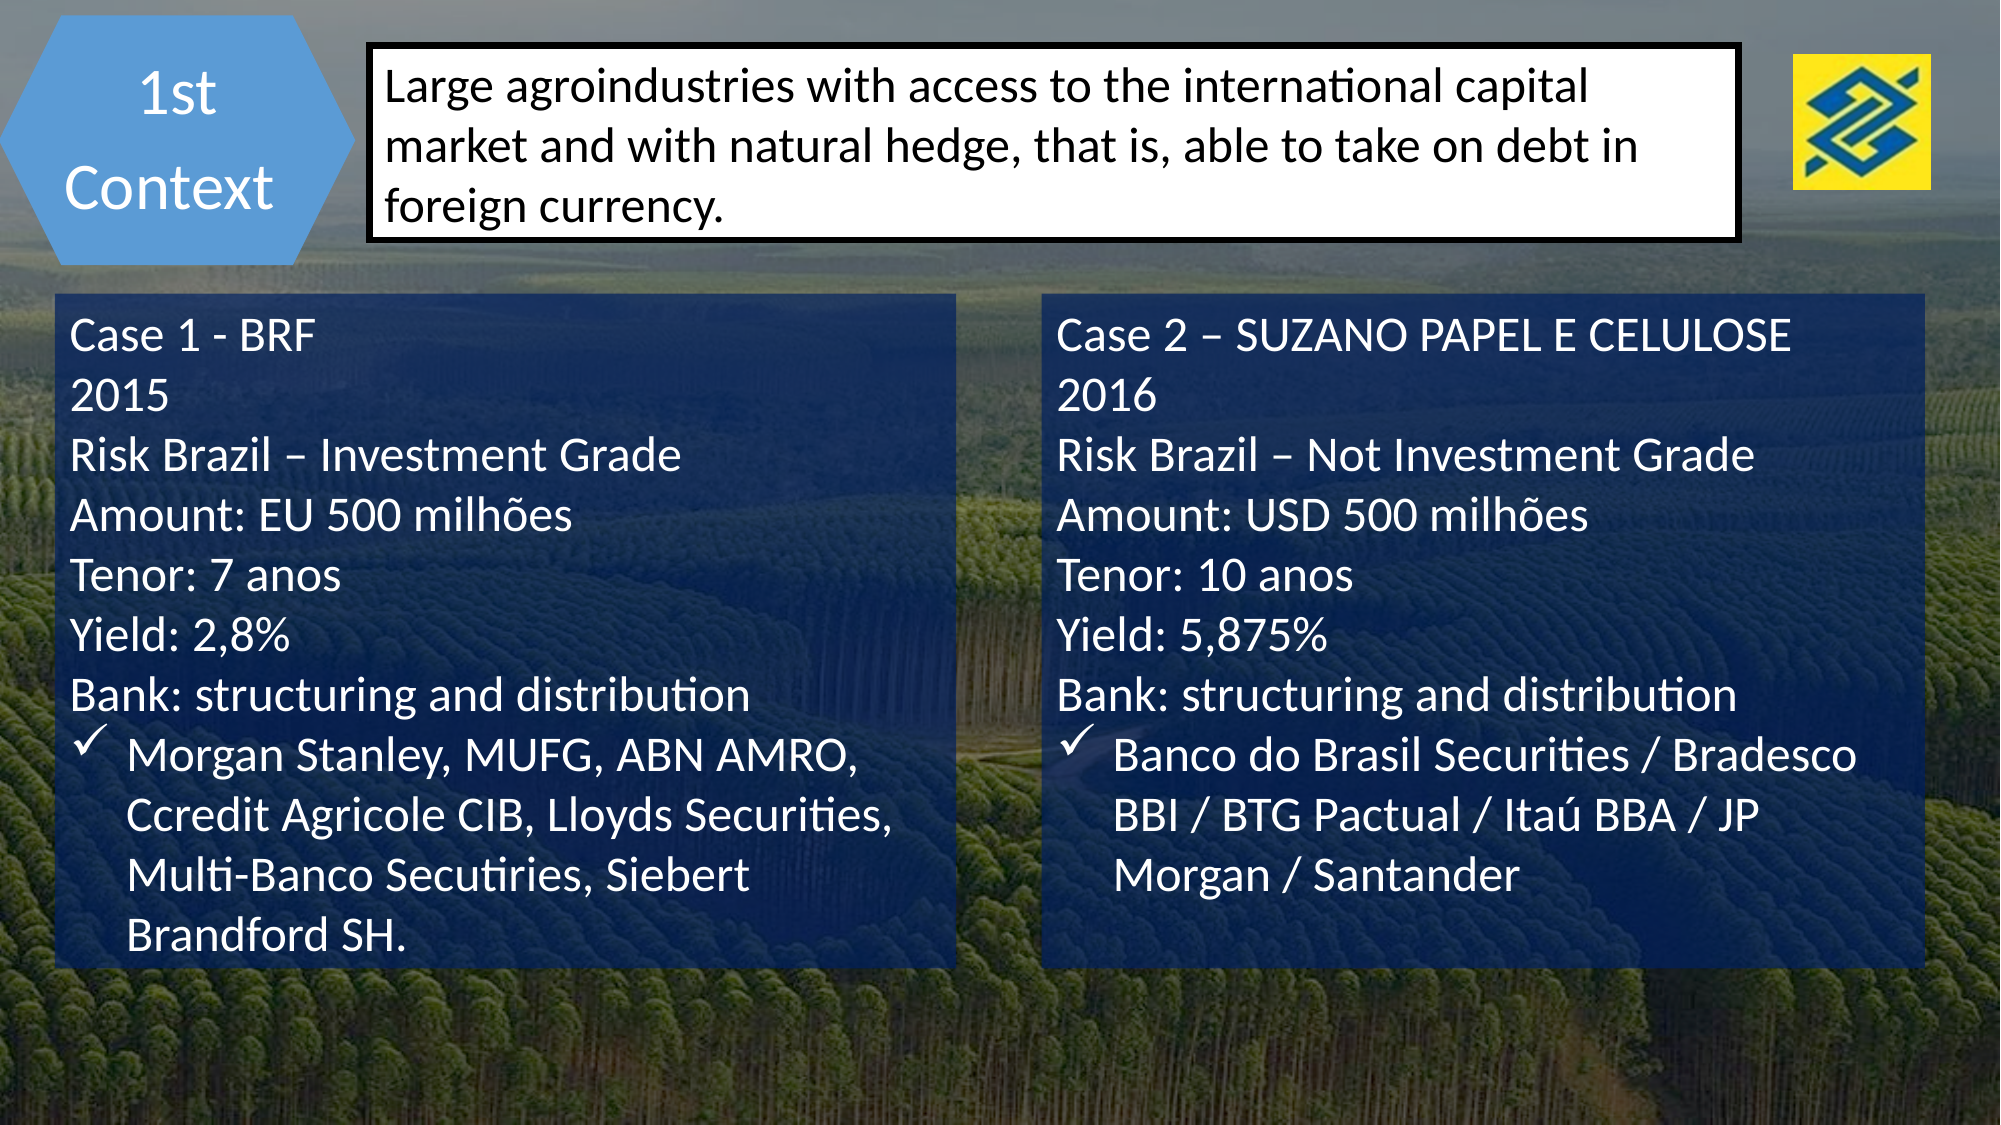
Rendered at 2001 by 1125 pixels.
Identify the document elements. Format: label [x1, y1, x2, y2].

text_box [0, 16, 355, 265]
picture [0, 0, 2000, 1125]
